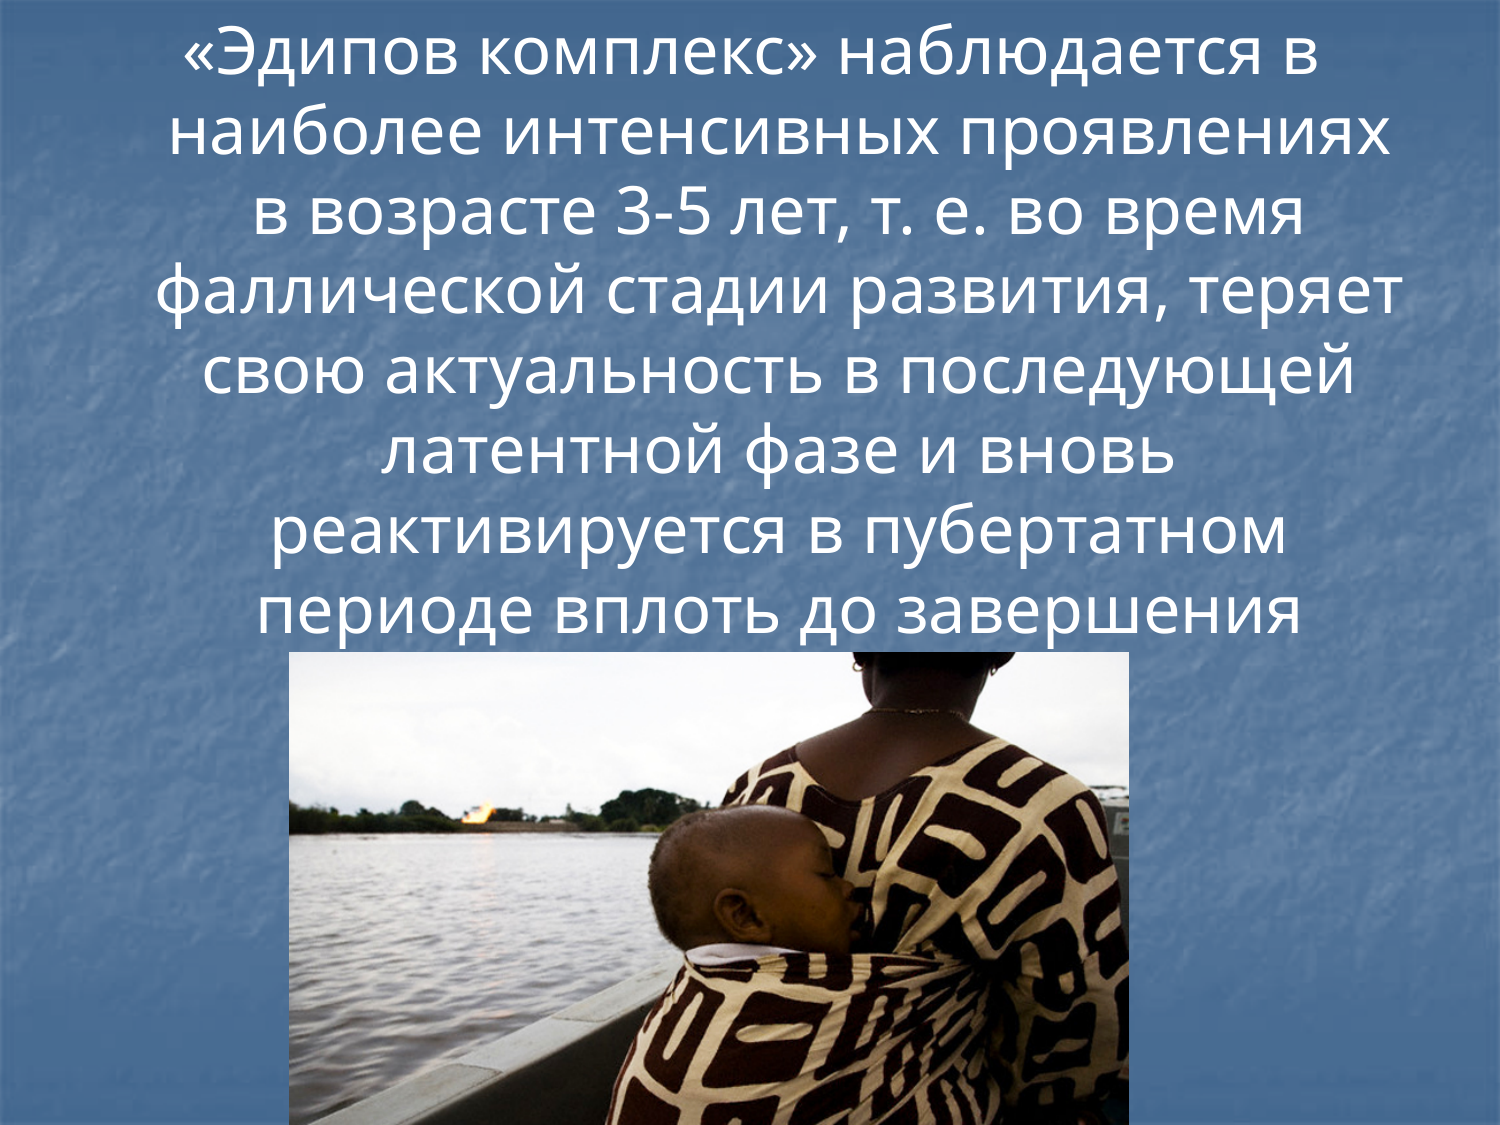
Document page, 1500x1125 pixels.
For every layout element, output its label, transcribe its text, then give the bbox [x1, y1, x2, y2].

list «Эдипов комплекс» наблюдается в наиболее интенсивных проявлениях в возрасте 3-5 лет, т. е. во время фаллической стадии развития, теряет свою актуальность в последующей латентной фазе и вновь реактивируется в пубертатном периоде вплоть до завершения полового созревания. [76, 0, 1427, 946]
picture [289, 652, 1129, 1125]
